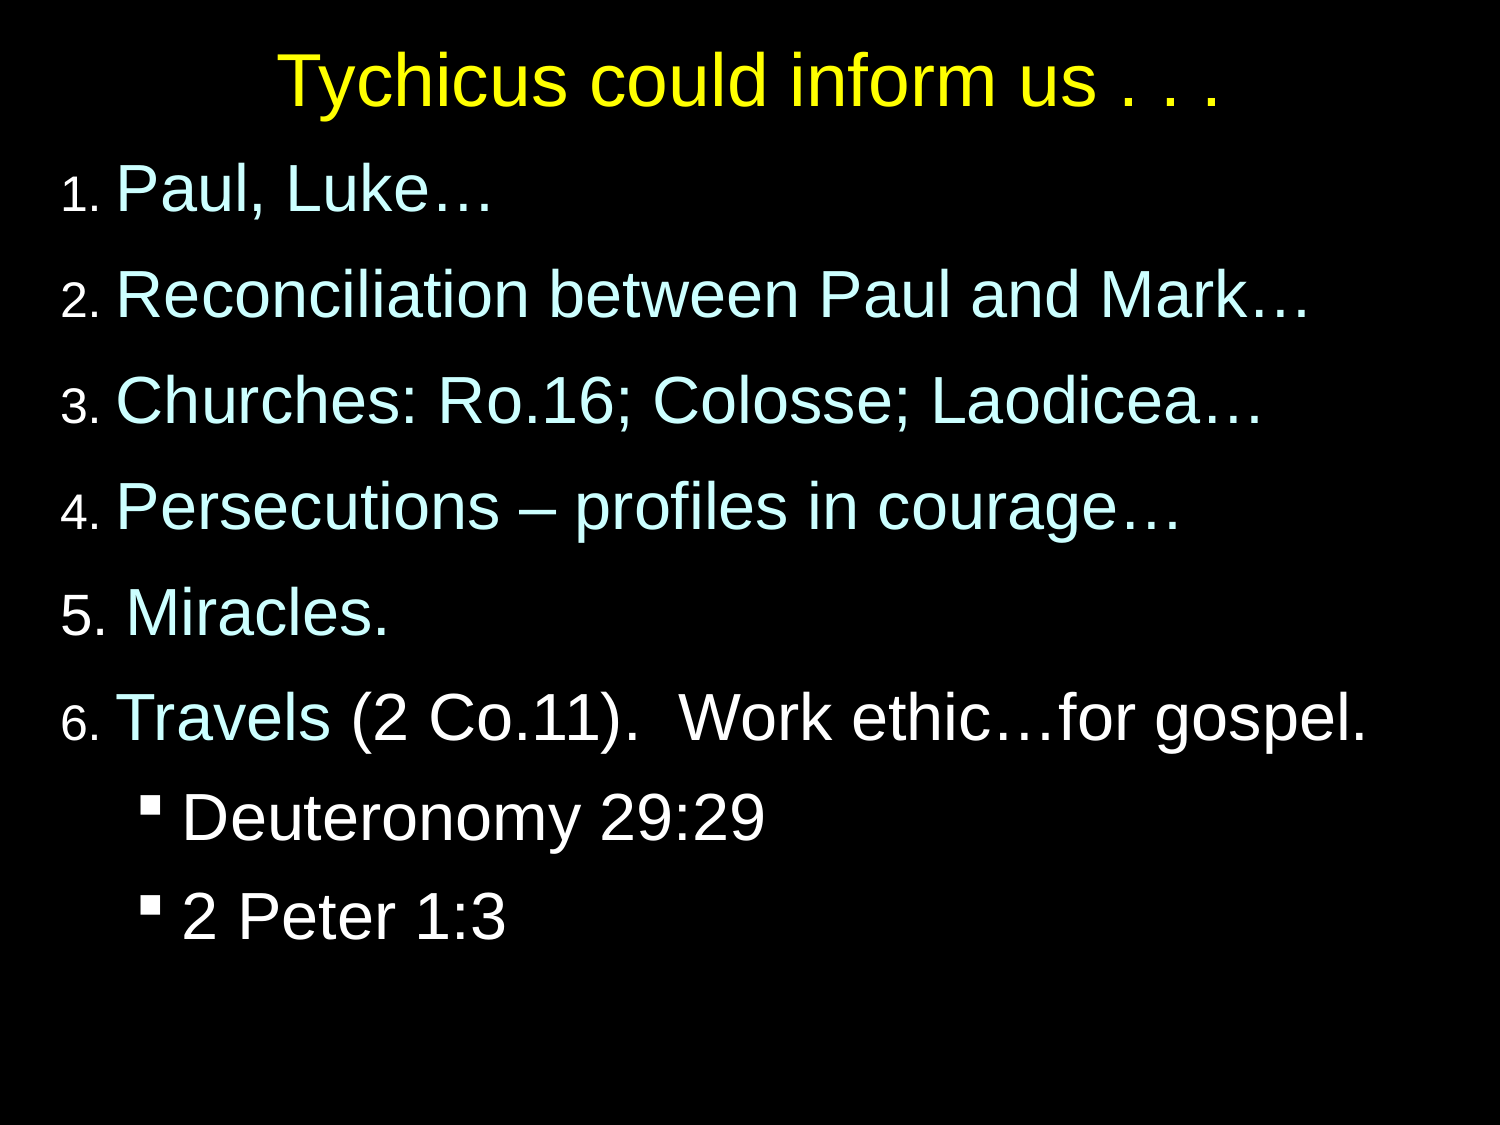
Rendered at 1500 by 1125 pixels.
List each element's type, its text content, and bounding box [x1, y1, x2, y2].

title Tychicus could inform us . . . [75, 15, 1425, 137]
list 1. Paul, Luke… 2. Reconciliation between Paul and Mark… 3. Churches: Ro.16; Colosse; Laodicea… 4. Persecutions – profiles in courage… 5. Miracles. 6. Travels (2 Co.11). Work ethic…for gospel. Deuteronomy 29:29 2 Peter 1:3 [45, 137, 1458, 1050]
